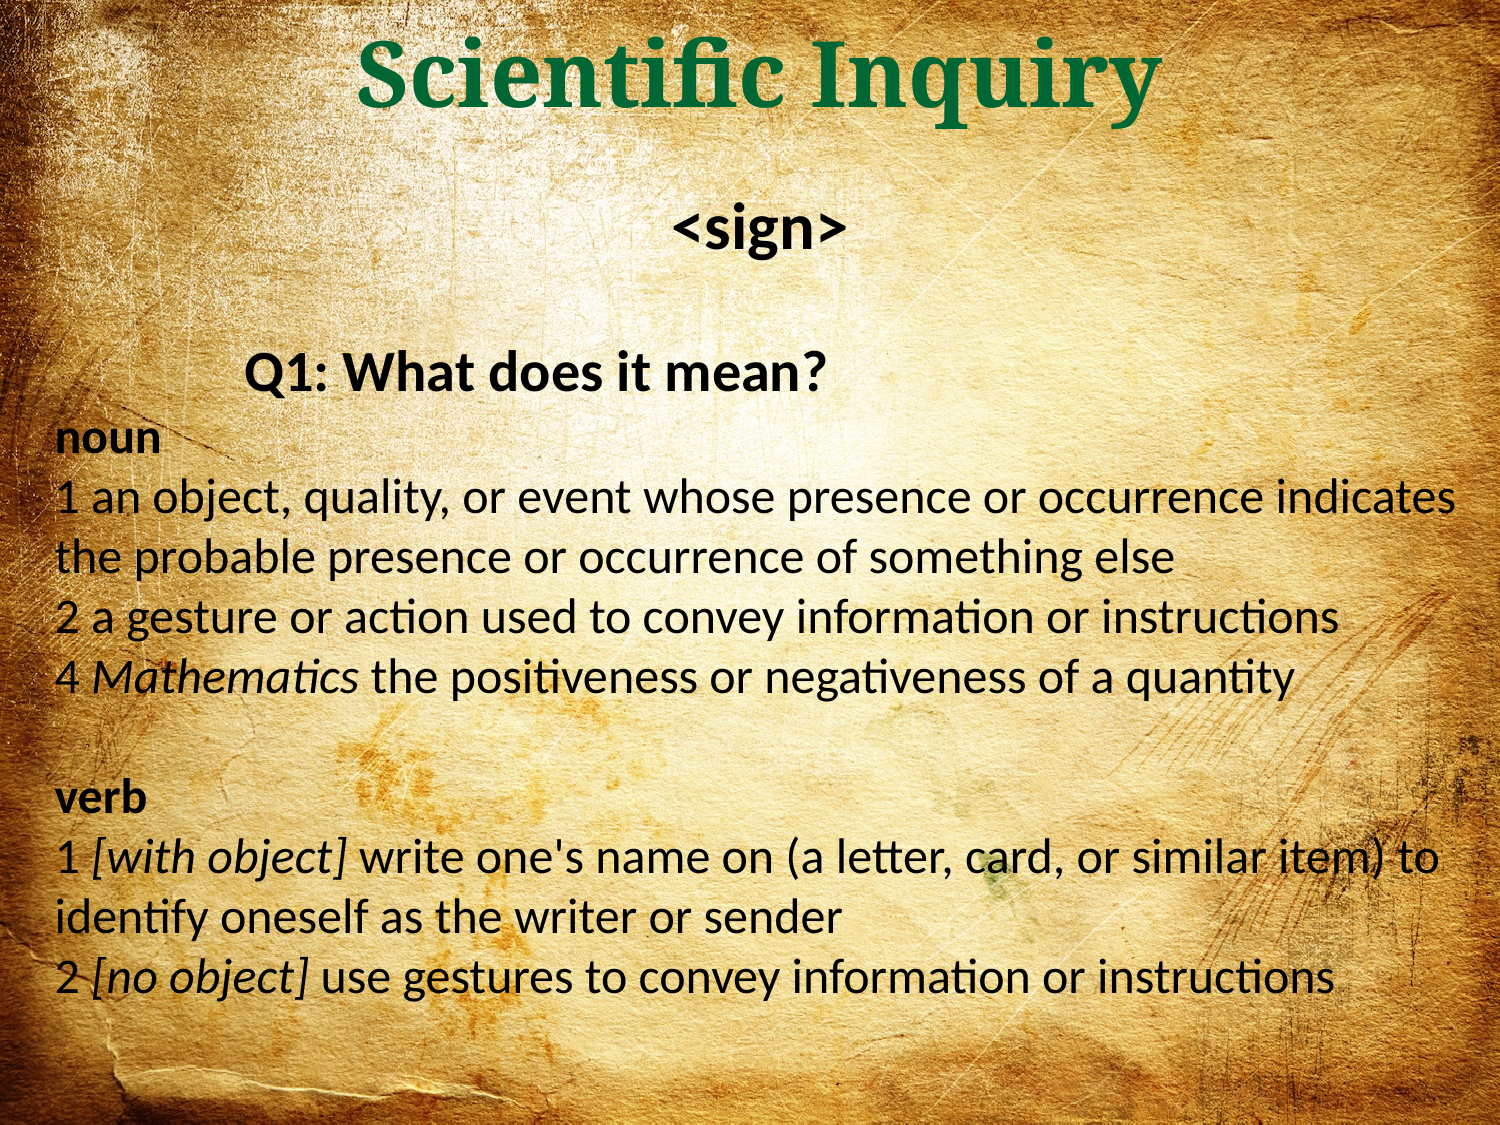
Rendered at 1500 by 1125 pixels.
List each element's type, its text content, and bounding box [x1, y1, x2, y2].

picture [0, 0, 1500, 1125]
text_box <sign> Q1: What does it mean? noun 1 an object, quality, or event whose presence or occurrence indicates the probable presence or occurrence of something else 2 a gesture or action used to convey information or instructions 4 Mathematics the positiveness or negativeness of a quantity verb 1 [with object] write one's name on (a letter, card, or similar item) to identify oneself as the writer or sender 2 [no object] use gestures to convey information or instructions [39, 175, 1480, 1125]
text_box [62, 149, 1480, 175]
text_box Scientific Inquiry [39, 8, 1480, 140]
